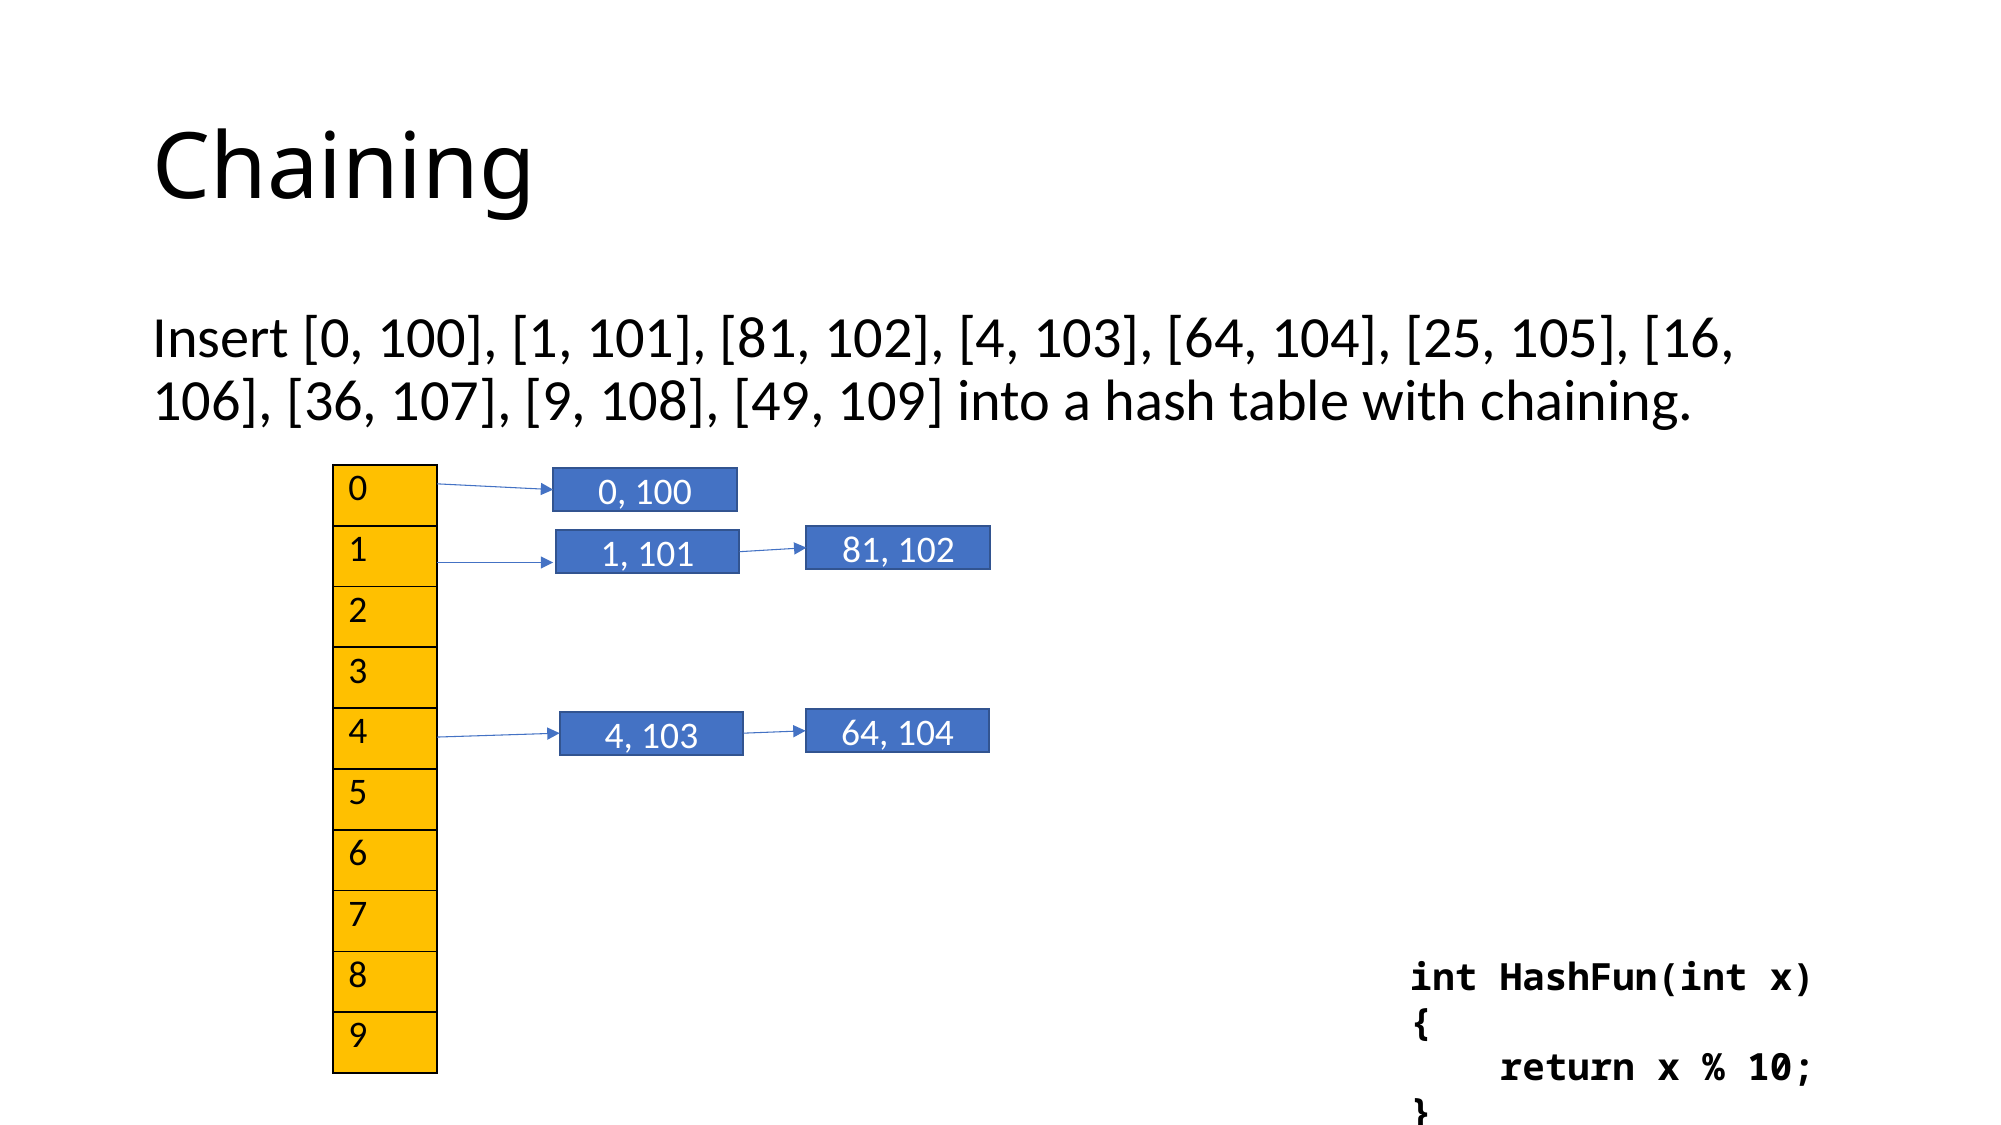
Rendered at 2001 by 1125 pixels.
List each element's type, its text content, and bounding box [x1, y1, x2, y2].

text_box 81, 102 [805, 525, 991, 570]
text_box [743, 730, 806, 734]
table_cell 7 [334, 891, 436, 951]
table_cell 6 [334, 831, 436, 890]
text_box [739, 547, 807, 552]
text_box 0, 100 [552, 467, 738, 512]
table_cell 5 [334, 770, 436, 829]
text_box 4, 103 [559, 711, 744, 756]
text_box 1, 101 [555, 529, 740, 574]
title Chaining [137, 59, 1863, 278]
text_box 64, 104 [805, 708, 990, 753]
table_cell 8 [334, 952, 436, 1011]
table_cell 4 [334, 709, 436, 768]
text_box int HashFun(int x) { return x % 10; } [1395, 945, 1863, 1125]
table_cell 2 [334, 587, 436, 646]
table_cell 9 [334, 1013, 436, 1072]
list Insert [0, 100], [1, 101], [81, 102], [4, 103], [64, 104], [25, 105], [16, 106], [36, 107], [9, 108], [49, 109] into a hash table with chaining. [137, 299, 1863, 1014]
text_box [437, 483, 554, 490]
table_cell 1 [334, 527, 436, 586]
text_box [437, 733, 560, 738]
table_header 0 [334, 466, 436, 525]
table_cell 3 [334, 648, 436, 707]
